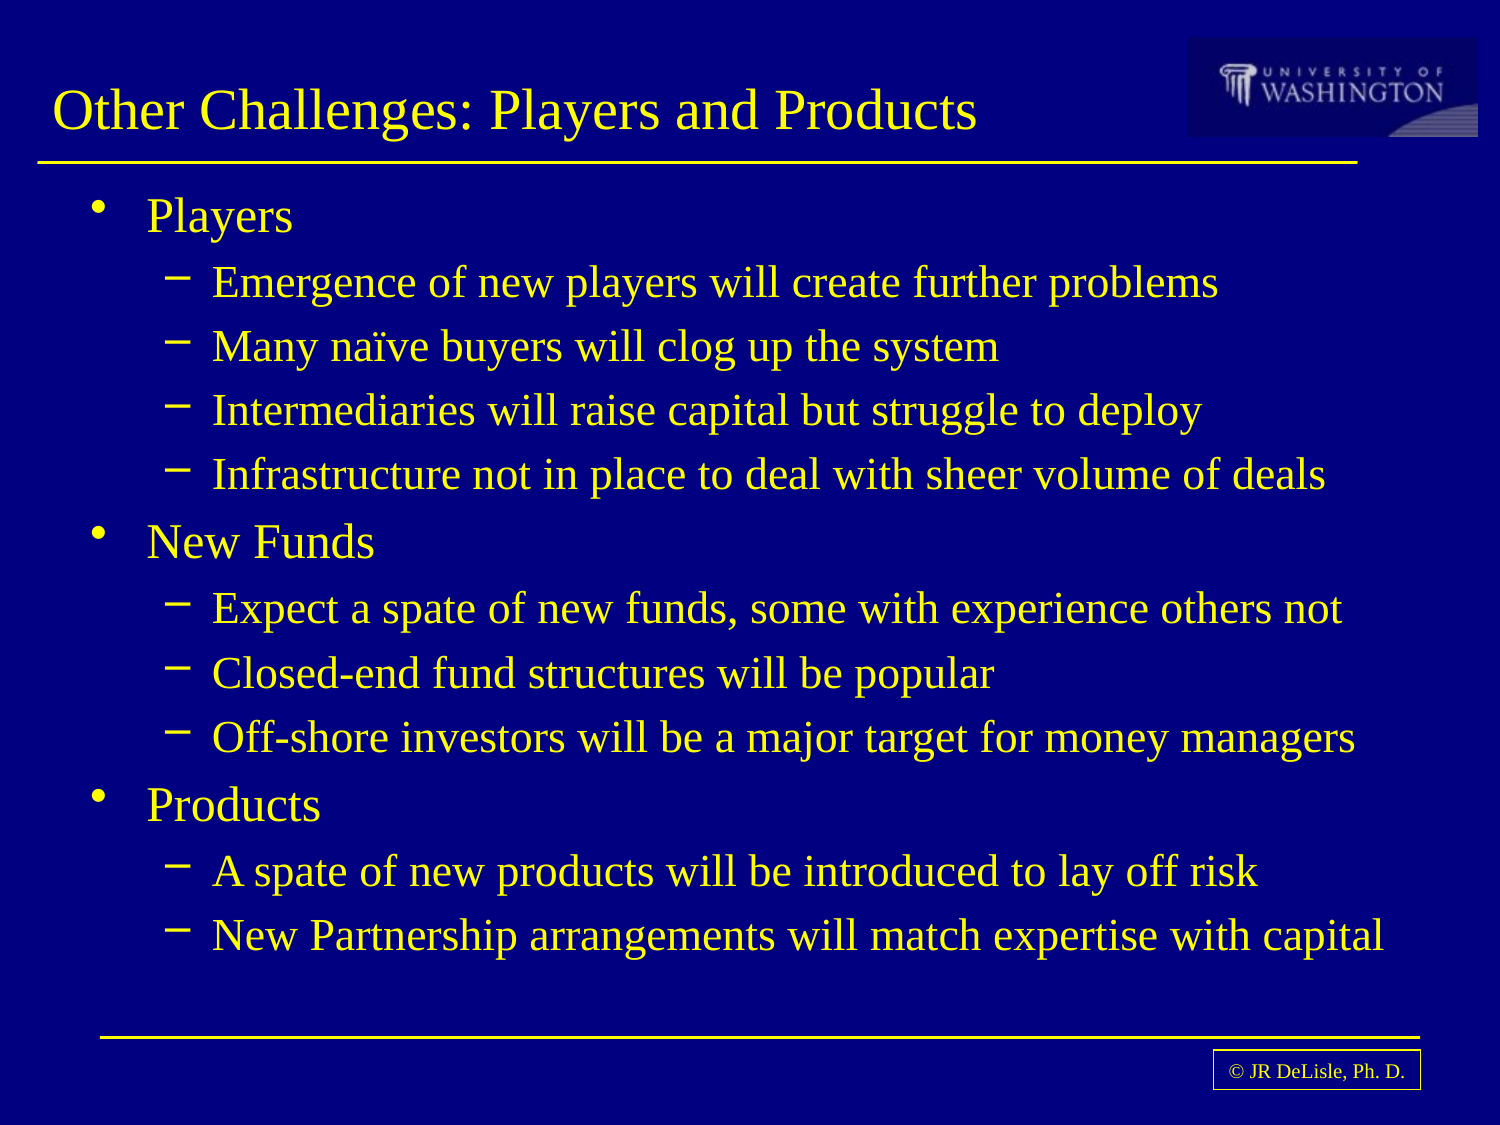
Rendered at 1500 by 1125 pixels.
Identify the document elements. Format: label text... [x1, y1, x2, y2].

picture [1187, 37, 1478, 137]
title Other Challenges: Players and Products [37, 62, 1176, 151]
list Players Emergence of new players will create further problems Many naïve buyers will clog up the system Intermediaries will raise capital but struggle to deploy Infrastructure not in place to deal with sheer volume of deals New Funds Expect a spate of new funds, some with experience others not Closed-end fund structures will be popular Off-shore investors will be a major target for money managers Products A spate of new products will be introduced to lay off risk New Partnership arrangements will match expertise with capital [74, 174, 1426, 1026]
